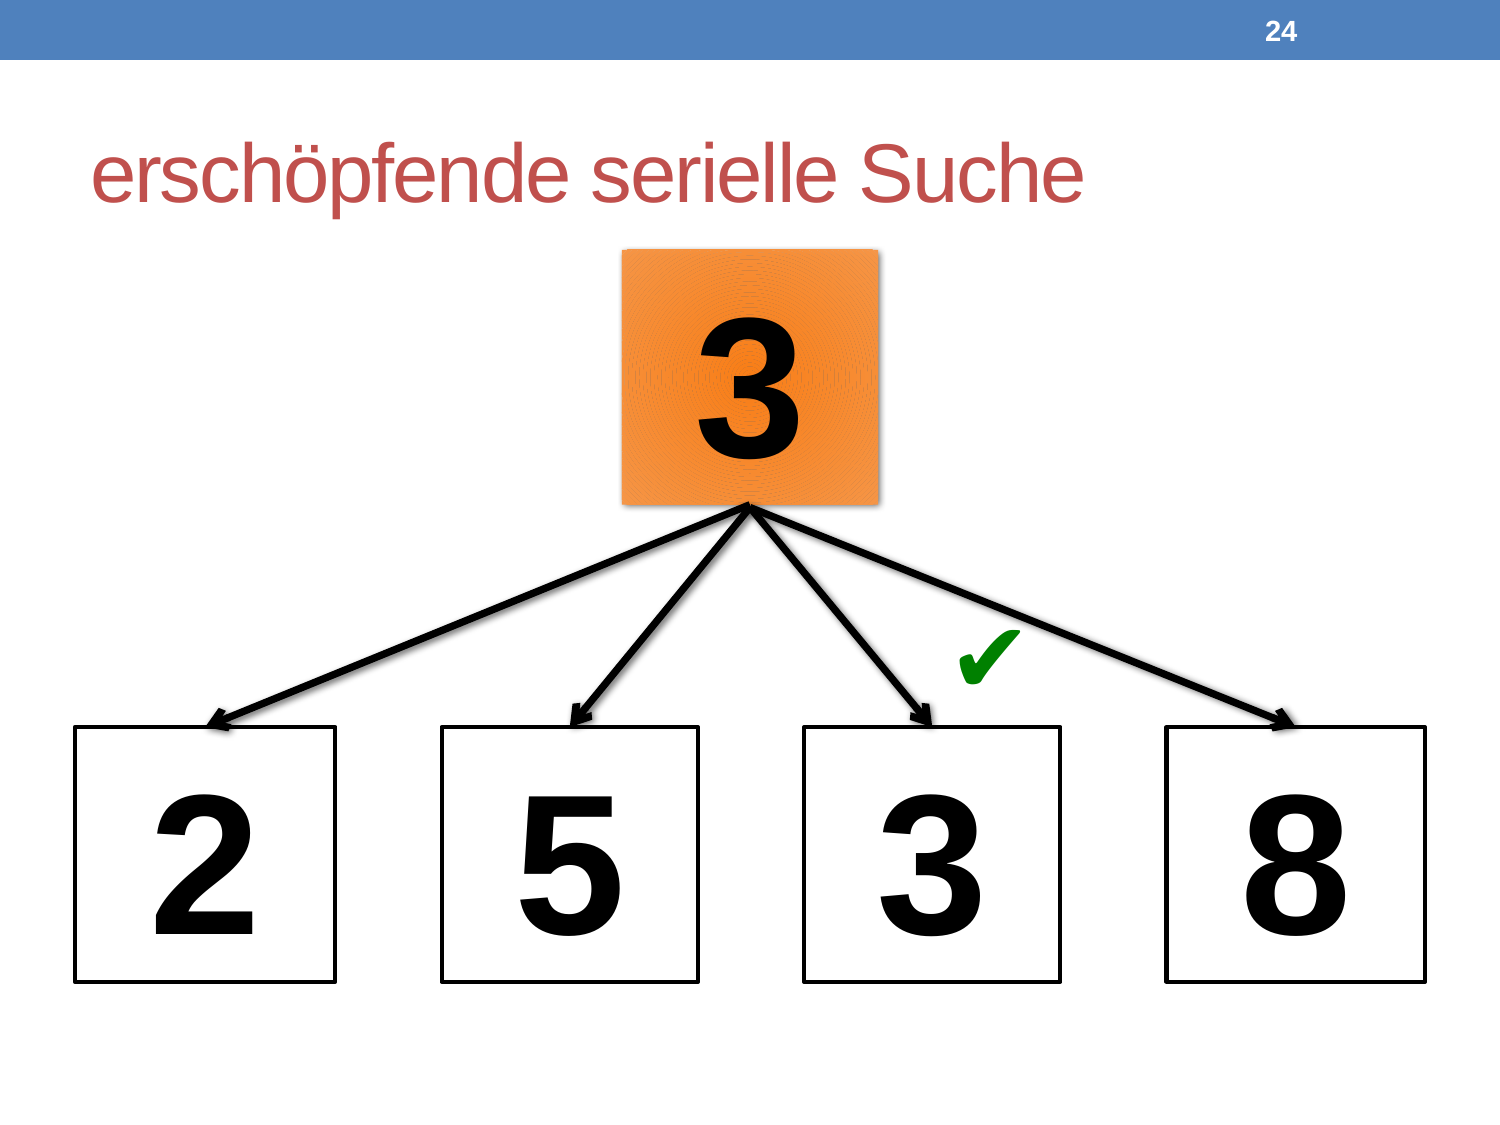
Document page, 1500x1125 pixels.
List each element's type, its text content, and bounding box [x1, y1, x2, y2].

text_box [749, 507, 1297, 728]
text_box 5 [440, 734, 700, 984]
text_box 2 [73, 725, 337, 984]
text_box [569, 507, 747, 728]
title erschöpfende serielle Suche [75, 87, 1425, 250]
text_box 3 [621, 249, 879, 503]
text_box 3 [802, 734, 1062, 984]
text_box 8 [1164, 725, 1427, 984]
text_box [204, 507, 568, 728]
slide_number 23 [1250, 3, 1425, 57]
